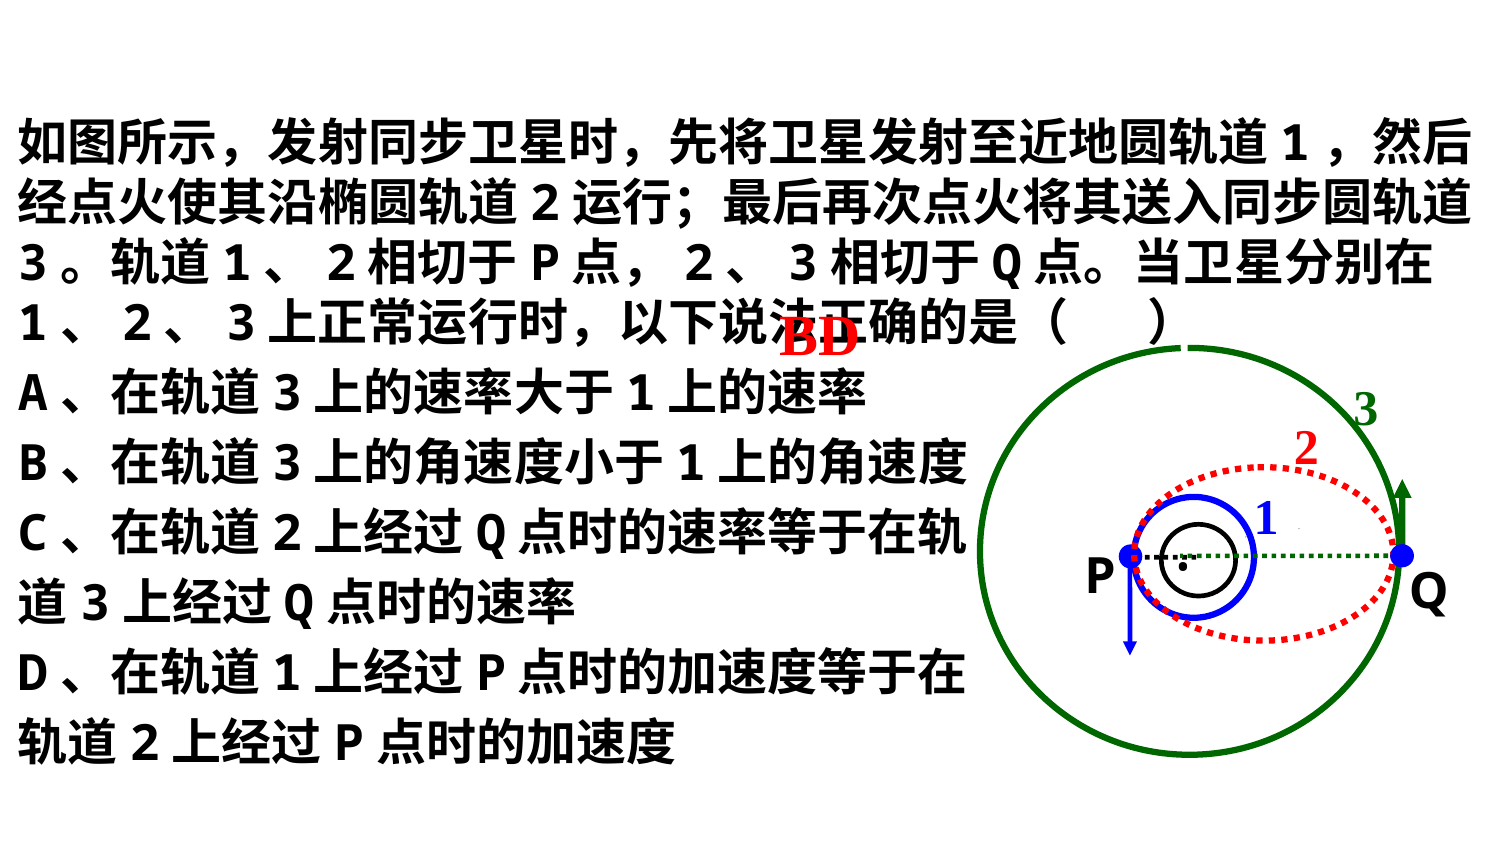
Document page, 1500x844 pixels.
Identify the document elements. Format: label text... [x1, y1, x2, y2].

text_box BD [753, 289, 886, 375]
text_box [979, 347, 1459, 755]
text_box 如图所示，发射同步卫星时，先将卫星发射至近地圆轨道1，然后经点火使其沿椭圆轨道2运行；最后再次点火将其送入同步圆轨道3。轨道1、2相切于P点，2、3相切于Q点。当卫星分别在1、2、3上正常运行时，以下说法正确的是（ ） A、在轨道3上的速率大于1上的速率 B、在轨道3上的角速度小于1上的角速度 C、在轨道2上经过Q点时的速率等于在轨 道3上经过Q点时的速率 D、在轨道1上经过P点时的加速度等于在 轨道2上经过P点时的加速度 [3, 102, 1500, 824]
